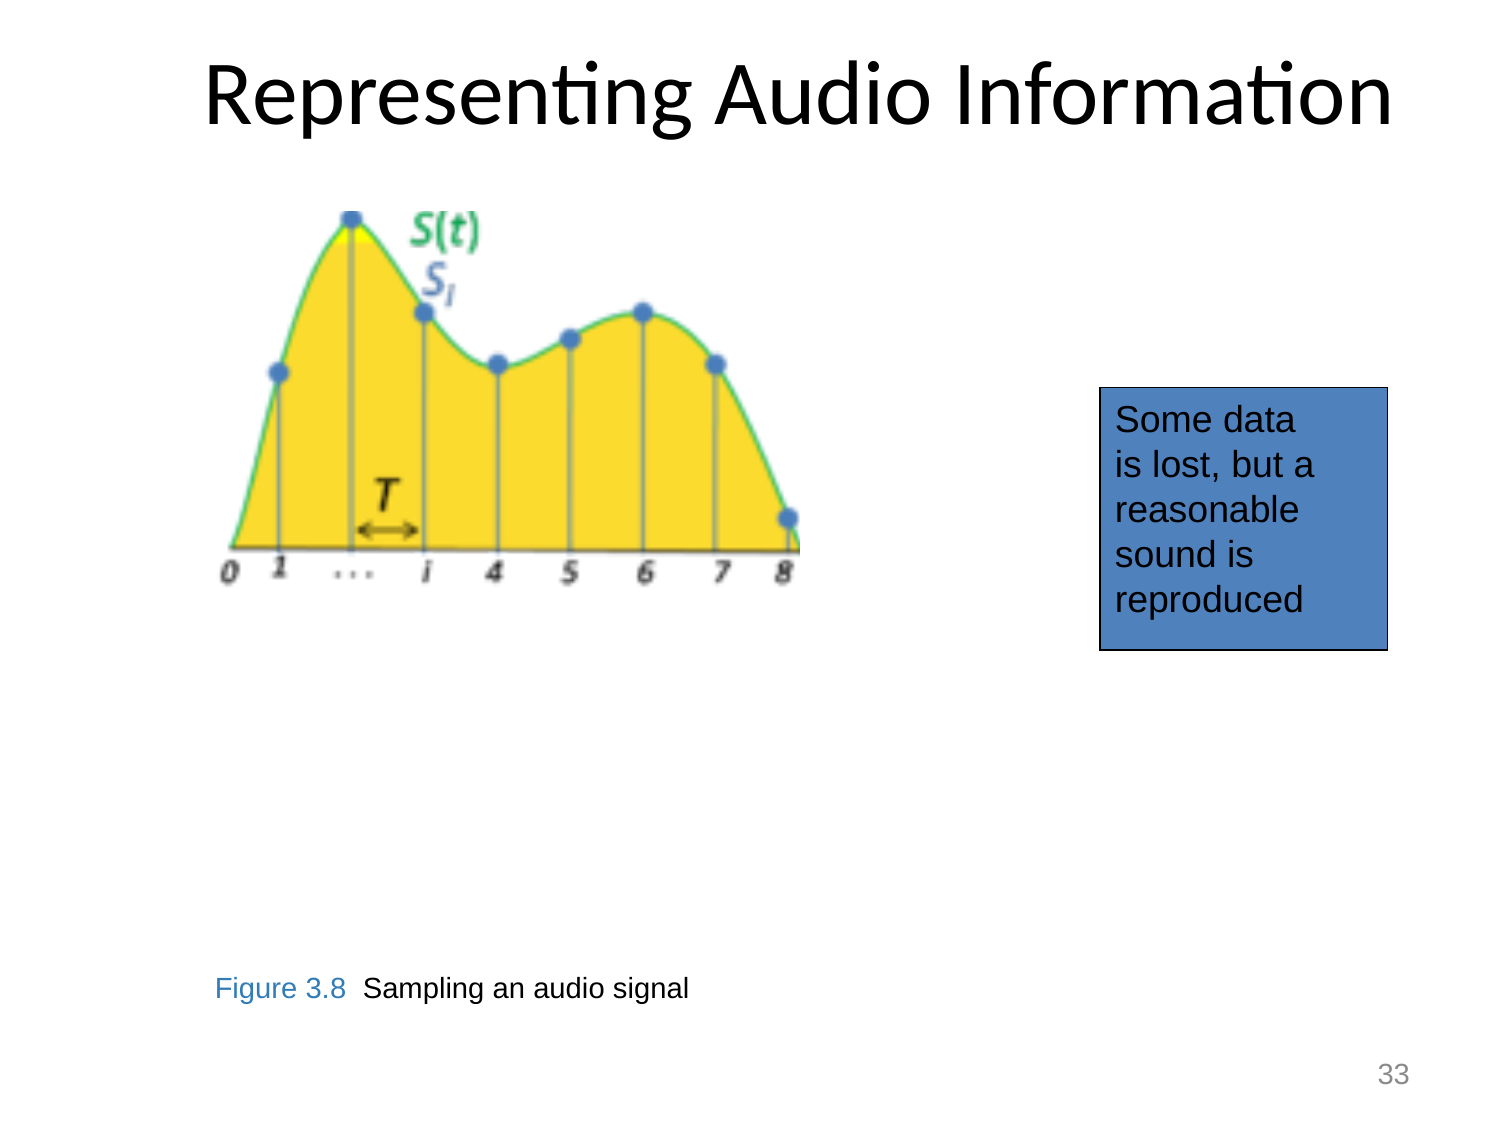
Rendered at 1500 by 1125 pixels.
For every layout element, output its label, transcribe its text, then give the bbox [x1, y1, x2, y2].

text_box Some data is lost, but a reasonable sound is reproduced [1099, 387, 1388, 650]
title Representing Audio Information [150, 0, 1450, 182]
text_box Figure 3.8 Sampling an audio signal [200, 962, 1075, 1013]
slide_number 33 [1074, 1042, 1425, 1103]
picture [199, 211, 801, 608]
